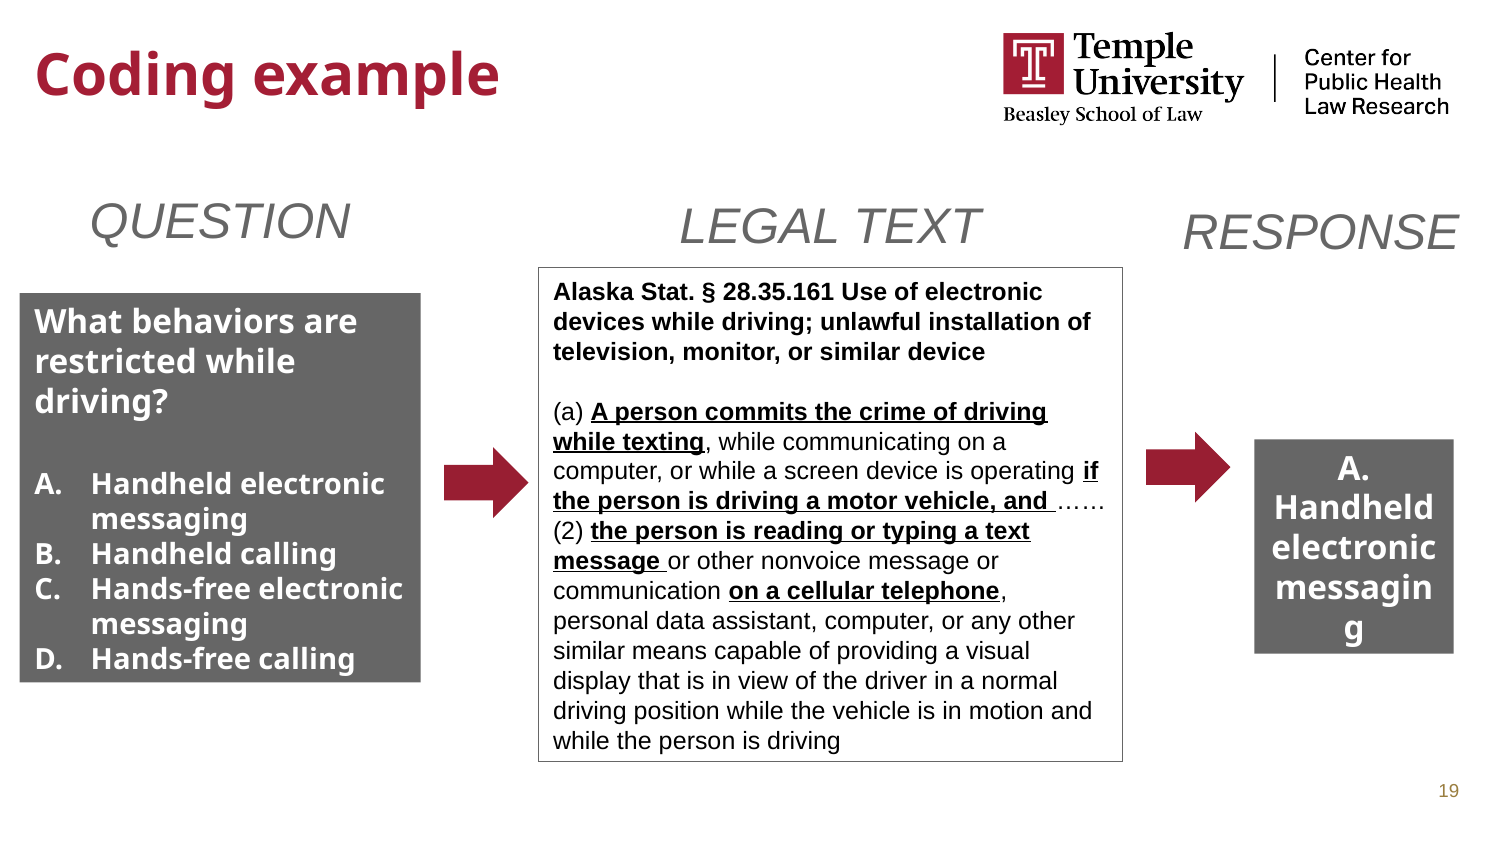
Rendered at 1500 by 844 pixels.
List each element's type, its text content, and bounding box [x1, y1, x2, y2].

picture [999, 14, 1500, 160]
text_box RESPONSE [1167, 192, 1475, 267]
text_box LEGAL TEXT [664, 185, 996, 261]
text_box Alaska Stat. § 28.35.161 Use of electronic devices while driving; unlawful installation of television, monitor, or similar device (a) A person commits the crime of driving while texting, while communicating on a computer, or while a screen device is operating if the person is driving a motor vehicle, and …… (2) the person is reading or typing a text message or other nonvoice message or communication on a cellular telephone, personal data assistant, computer, or any other similar means capable of providing a visual display that is in view of the driver in a normal driving position while the vehicle is in motion and while the person is driving [538, 267, 1123, 762]
text_box A. Handheld electronic messaging [1254, 439, 1454, 654]
text_box What behaviors are restricted while driving? Handheld electronic messaging Handheld calling Hands-free electronic messaging Hands-free calling [19, 293, 421, 683]
text_box [1146, 431, 1231, 503]
text_box QUESTION [74, 180, 366, 256]
title Coding example [19, 21, 1394, 116]
text_box [444, 447, 529, 519]
